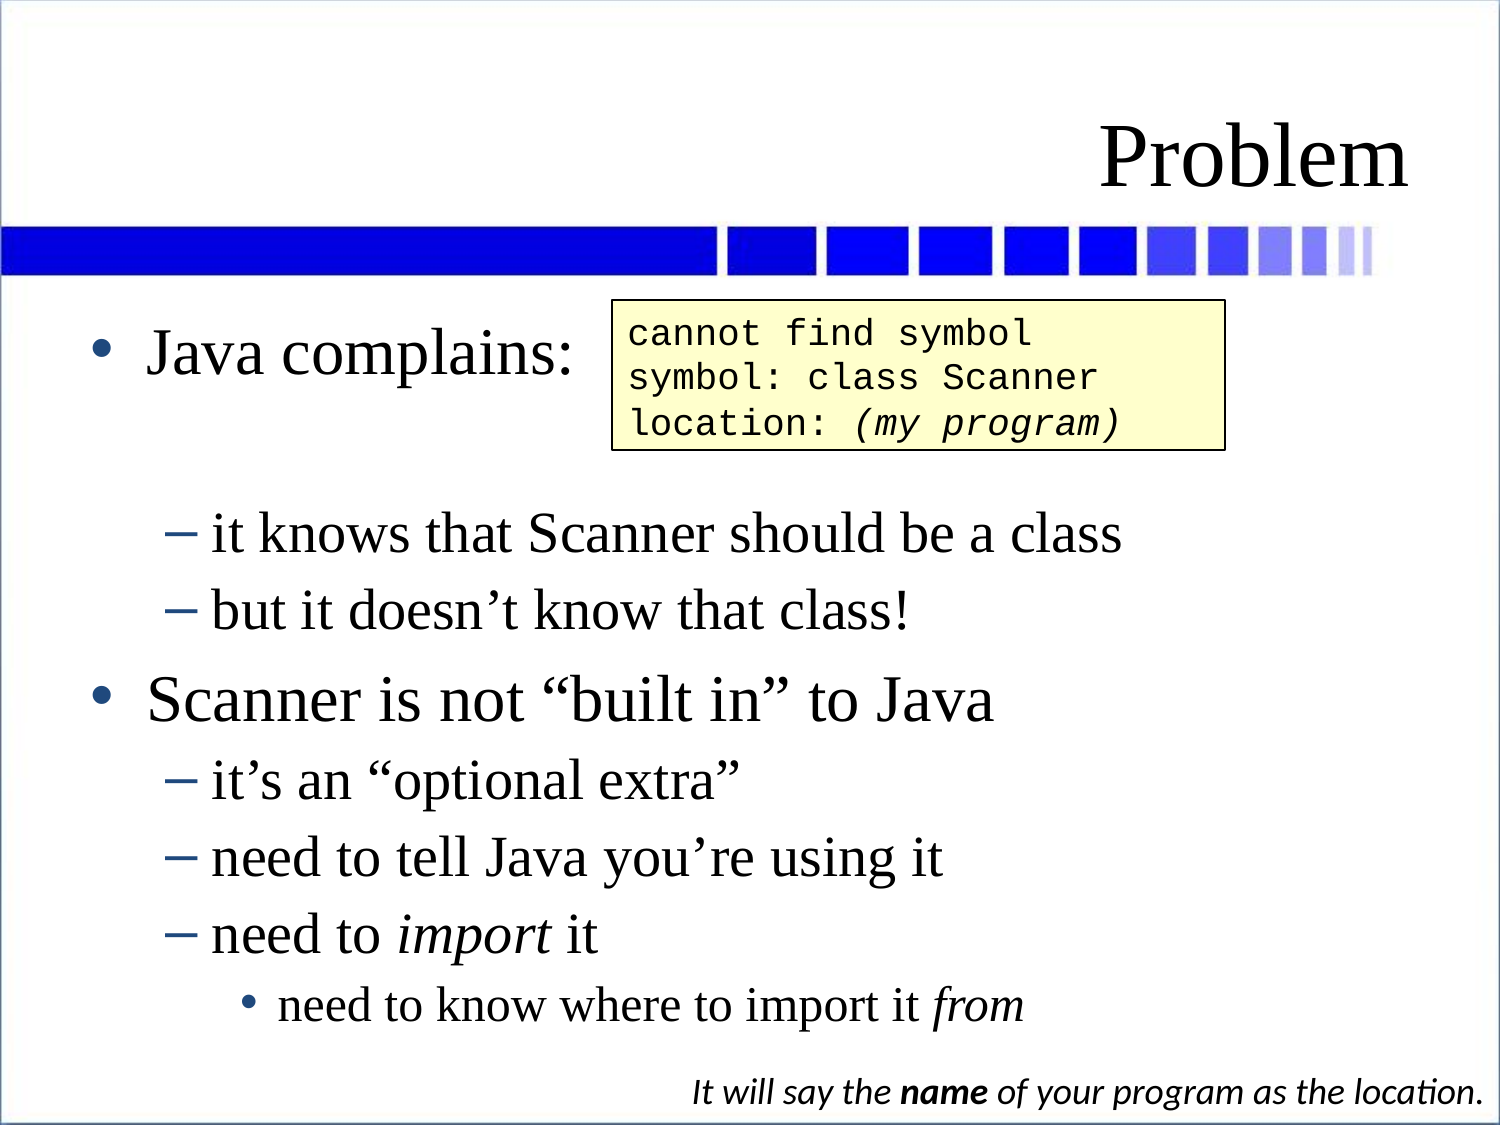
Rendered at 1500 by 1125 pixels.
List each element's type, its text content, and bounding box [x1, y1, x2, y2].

text_box cannot find symbol symbol: class Scanner location: (my program) [612, 299, 1225, 450]
picture [0, 0, 1500, 1125]
title Problem [74, 44, 1426, 213]
text_box It will say the name of your program as the location. [62, 1059, 1500, 1120]
list Java complains: it knows that Scanner should be a class but it doesn’t know that class! Scanner is not “built in” to Java it’s an “optional extra” need to tell Java you’re using it need to import it need to know where to import it from [74, 299, 1426, 1059]
